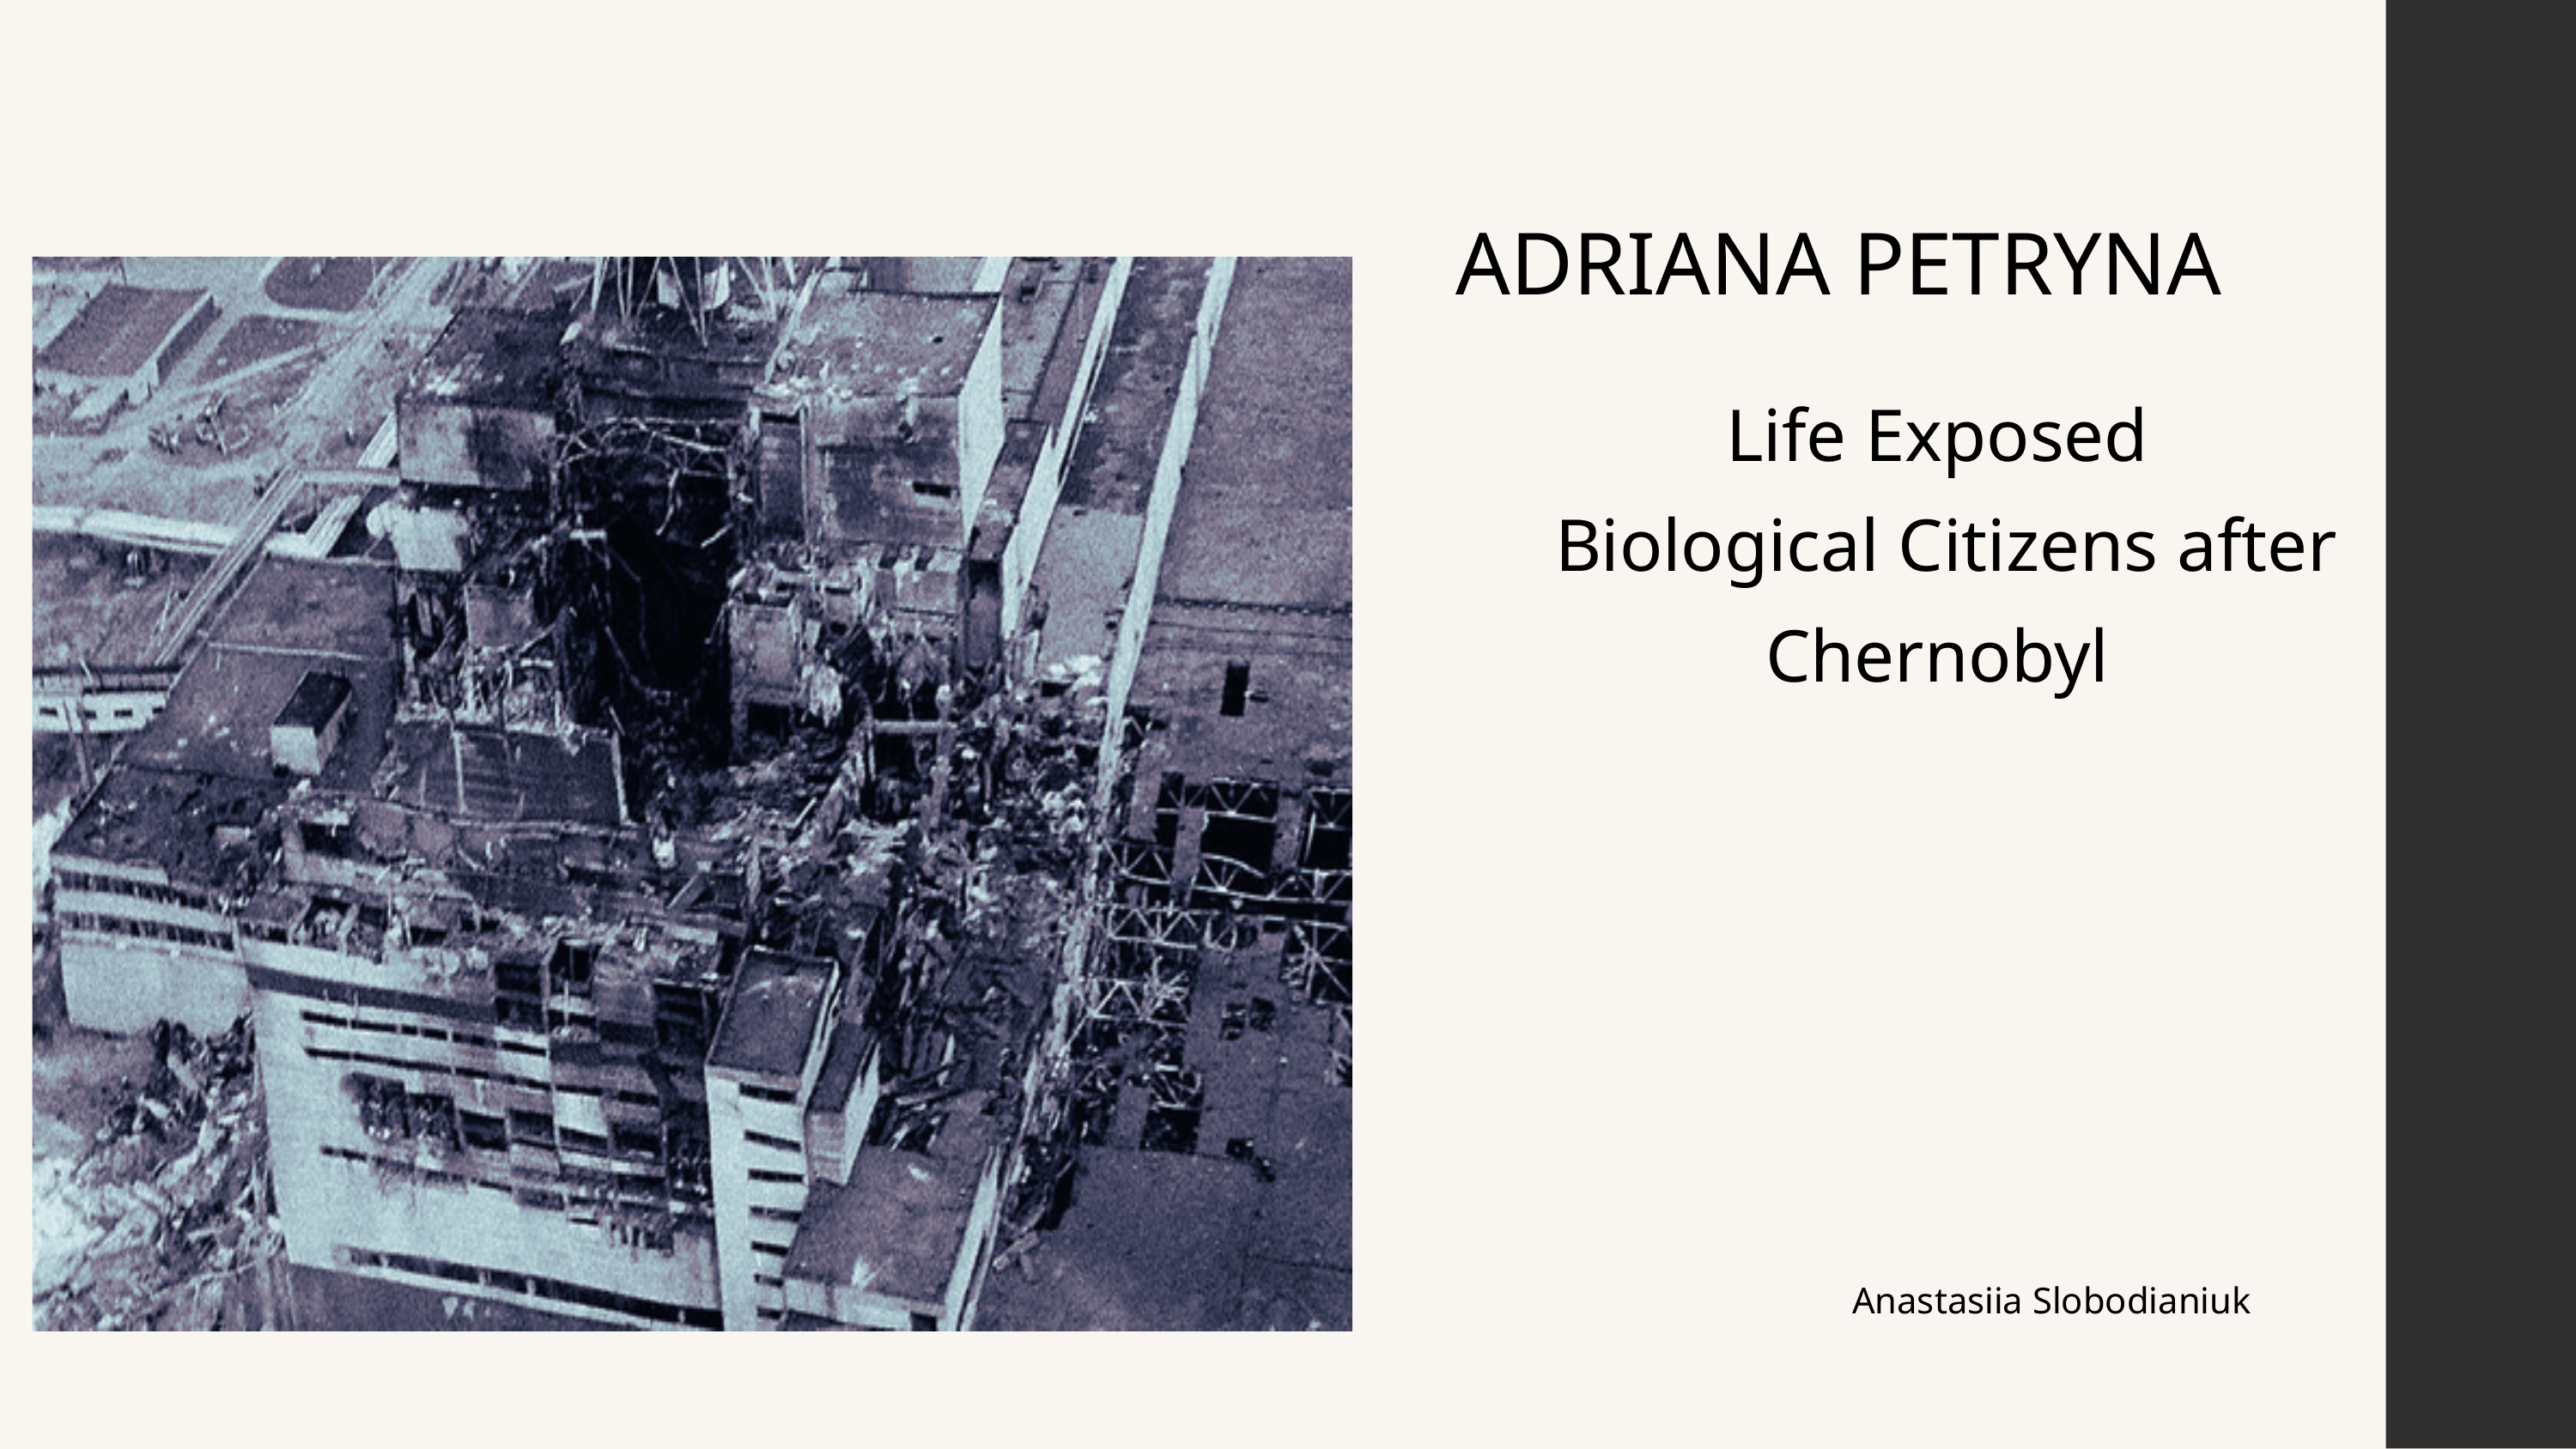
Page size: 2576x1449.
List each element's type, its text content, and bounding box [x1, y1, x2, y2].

text_box ADRIANA PETRYNA [1043, 177, 2576, 312]
text_box Anastasiia Slobodianiuk [1839, 1271, 2473, 1328]
text_box Life Exposed Biological Citizens after Chernobyl [1395, 364, 2499, 697]
text_box [32, 257, 1353, 1331]
